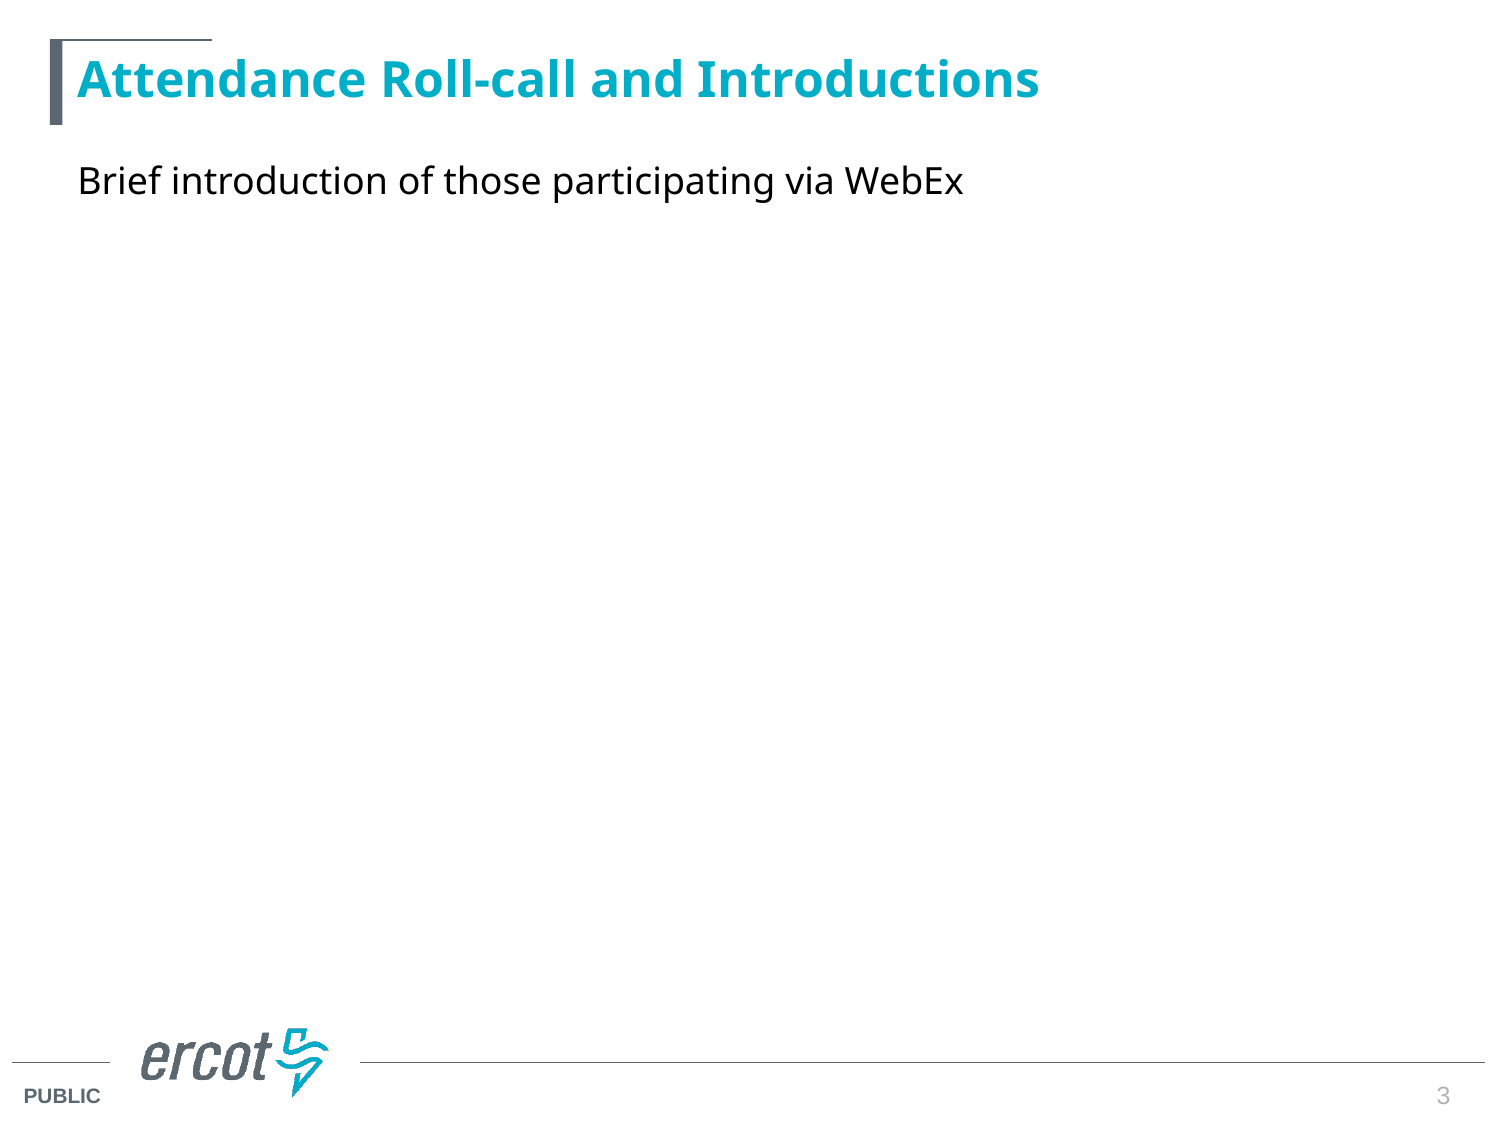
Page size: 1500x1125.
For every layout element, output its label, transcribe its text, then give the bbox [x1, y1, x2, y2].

slide_number 3 [1400, 1076, 1488, 1113]
text_box Brief introduction of those participating via WebEx [62, 149, 1013, 210]
picture [137, 1024, 332, 1100]
title Attendance Roll-call and Introductions [62, 39, 1450, 125]
